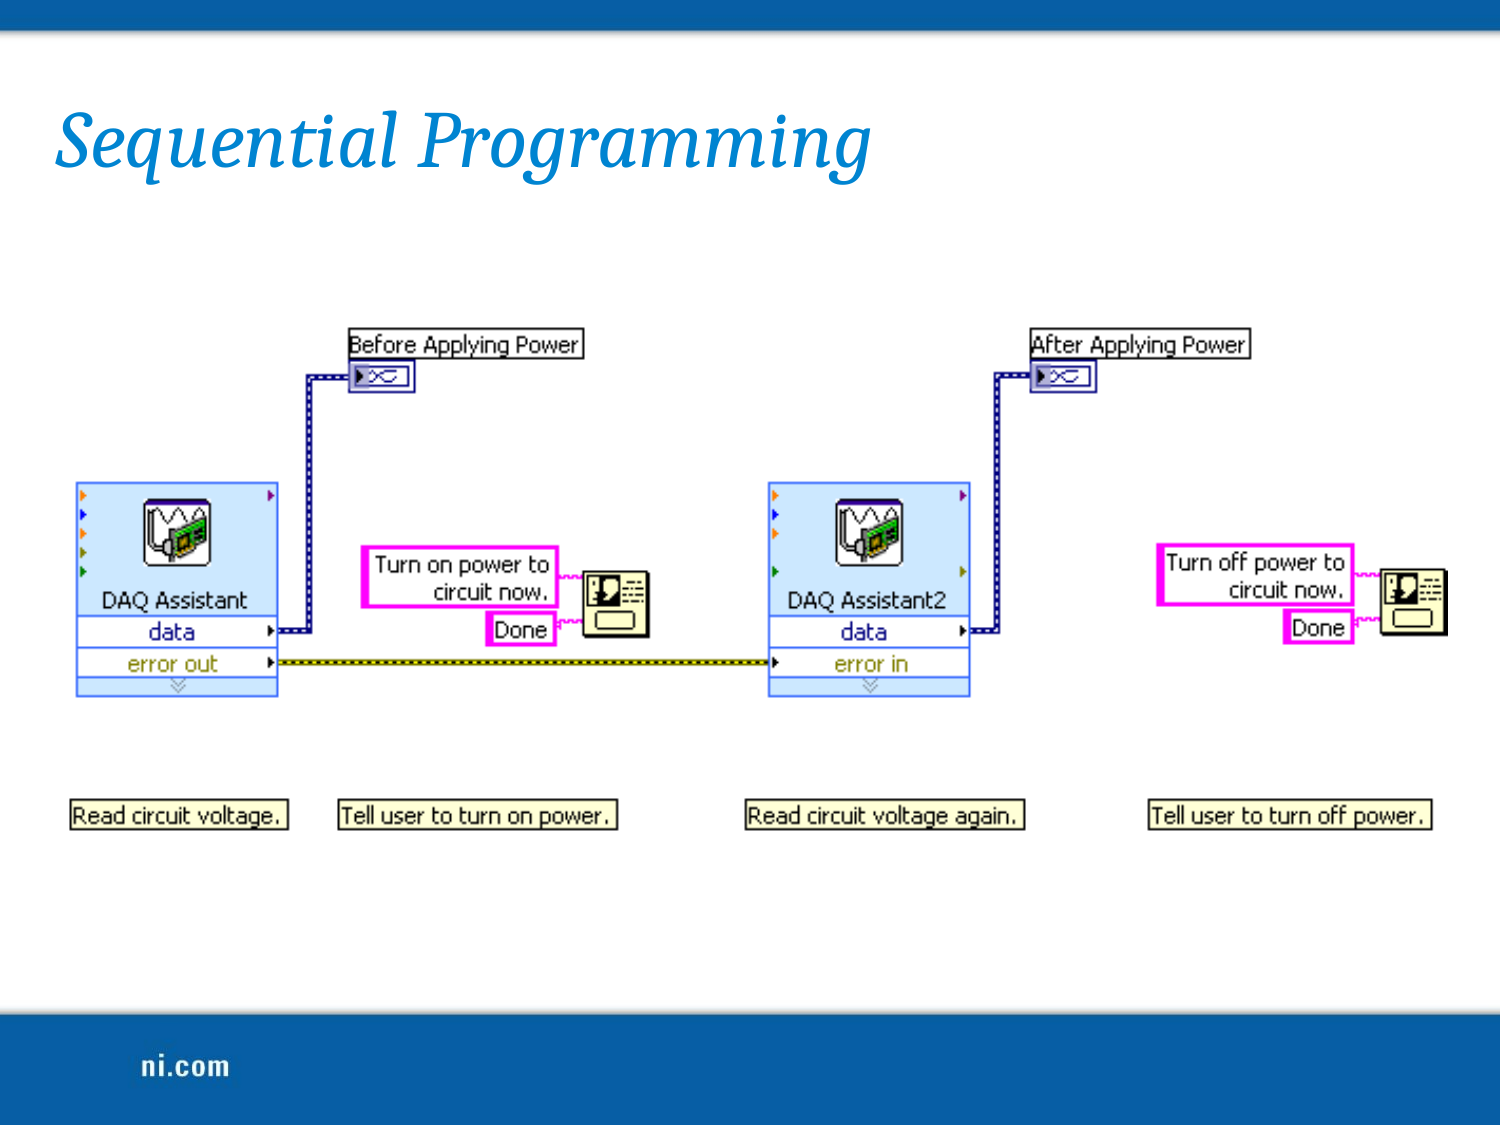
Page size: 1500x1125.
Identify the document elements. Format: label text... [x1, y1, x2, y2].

picture [0, 0, 1500, 1125]
text_box Sequential Programming [46, 82, 1500, 188]
